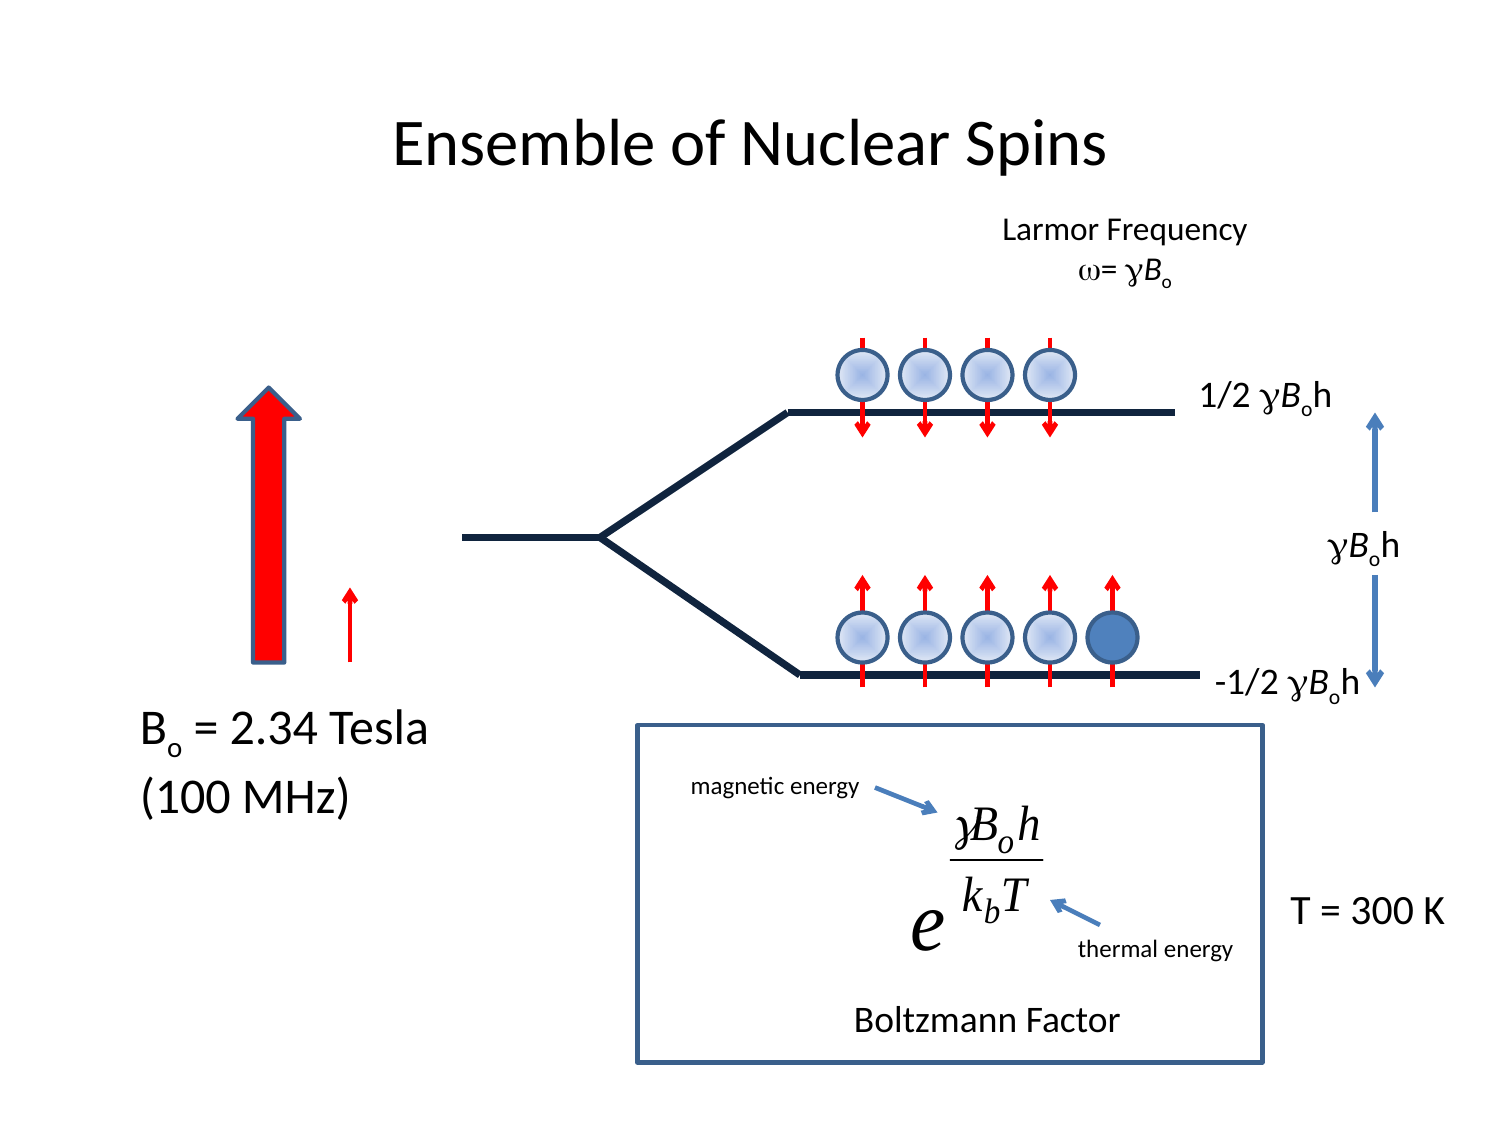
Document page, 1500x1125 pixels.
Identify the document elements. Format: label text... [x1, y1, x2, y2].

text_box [1087, 574, 1138, 688]
text_box [635, 723, 1265, 1065]
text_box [874, 787, 938, 813]
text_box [599, 412, 788, 536]
text_box [960, 348, 983, 402]
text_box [599, 537, 801, 676]
text_box [866, 348, 890, 402]
text_box [835, 610, 858, 665]
text_box 1/2 gBoh [1175, 362, 1363, 429]
text_box [991, 610, 1015, 665]
text_box [866, 610, 890, 665]
text_box [1054, 348, 1078, 402]
text_box [960, 610, 983, 665]
text_box [929, 610, 953, 665]
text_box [1049, 899, 1101, 926]
text_box -1/2 gBoh [1200, 649, 1388, 716]
text_box [991, 348, 1015, 402]
text_box [897, 348, 920, 402]
text_box T = 300 K [1275, 875, 1461, 940]
title Ensemble of Nuclear Spins [75, 45, 1425, 233]
text_box [835, 348, 858, 402]
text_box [899, 787, 1059, 973]
text_box Bo = 2.34 Tesla (100 MHz) [125, 687, 450, 831]
text_box [929, 348, 953, 402]
text_box [1022, 348, 1045, 402]
text_box [235, 385, 302, 665]
text_box [897, 610, 920, 665]
text_box [1022, 610, 1045, 665]
text_box [1054, 610, 1078, 665]
text_box Larmor Frequency w= gBo [950, 200, 1300, 301]
text_box gBoh [1312, 512, 1500, 579]
